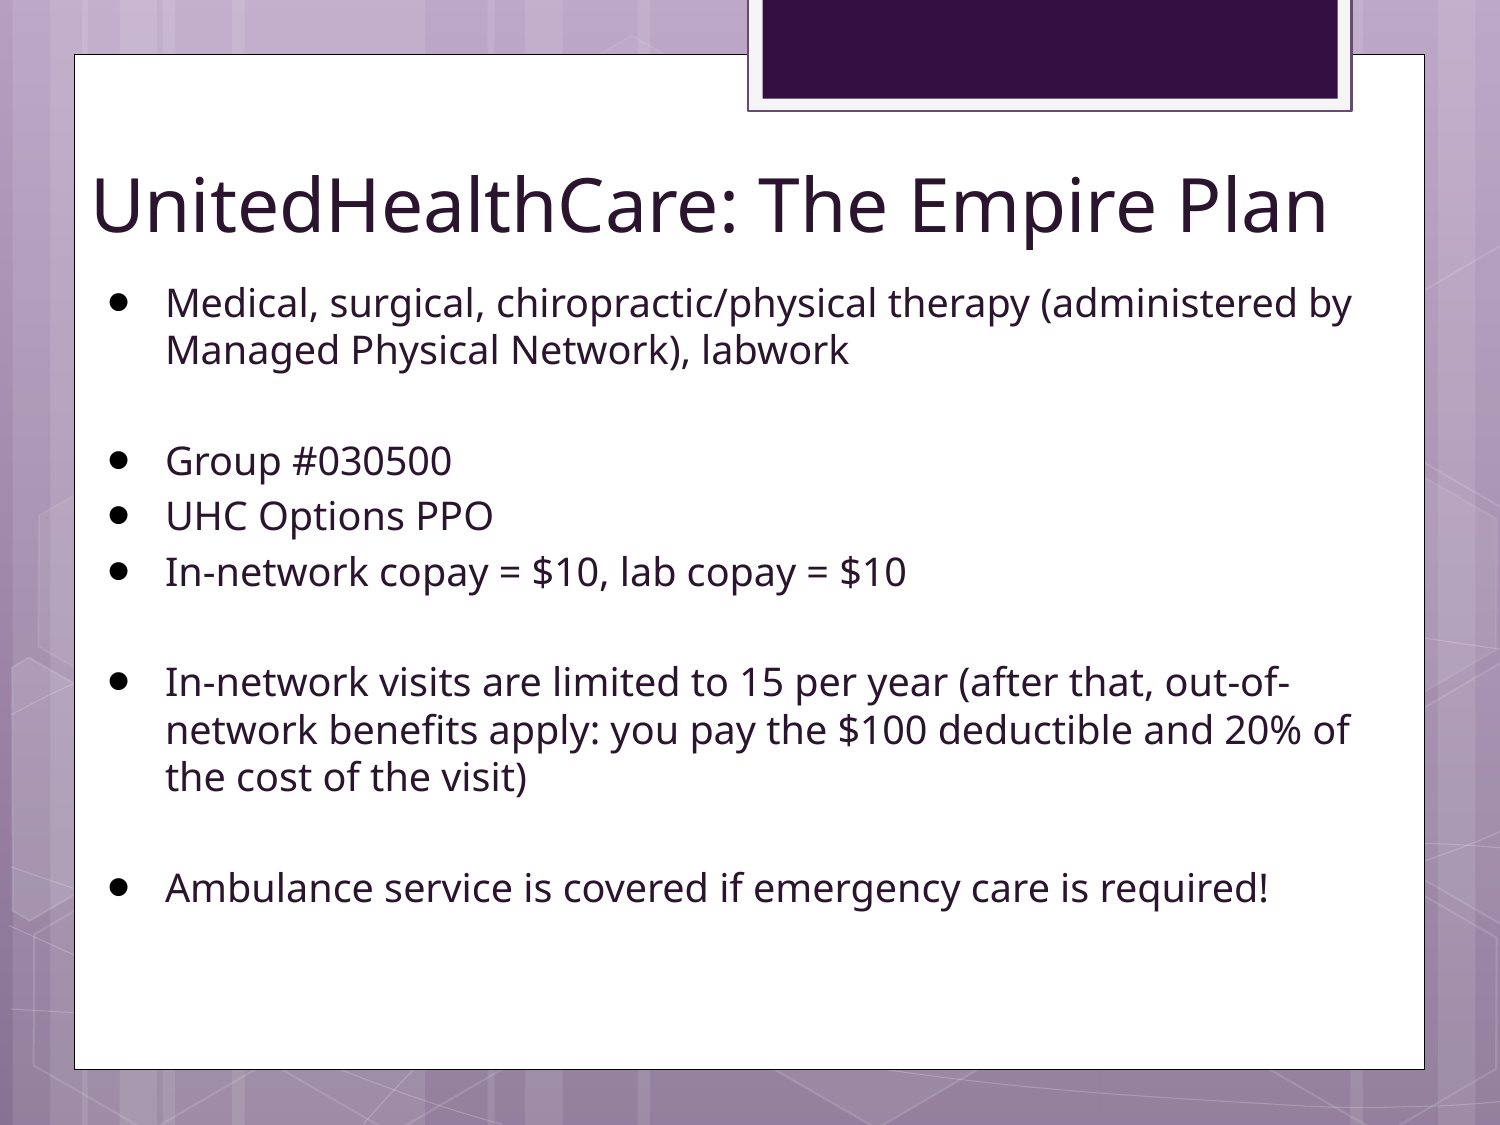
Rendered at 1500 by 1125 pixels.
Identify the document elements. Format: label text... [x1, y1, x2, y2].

title UnitedHealthCare: The Empire Plan [75, 30, 1425, 262]
list Medical, surgical, chiropractic/physical therapy (administered by Managed Physical Network), labwork Group #030500 UHC Options PPO In-network copay = $10, lab copay = $10 In-network visits are limited to 15 per year (after that, out-of-network benefits apply: you pay the $100 deductible and 20% of the cost of the visit) Ambulance service is covered if emergency care is required! [75, 262, 1425, 1078]
